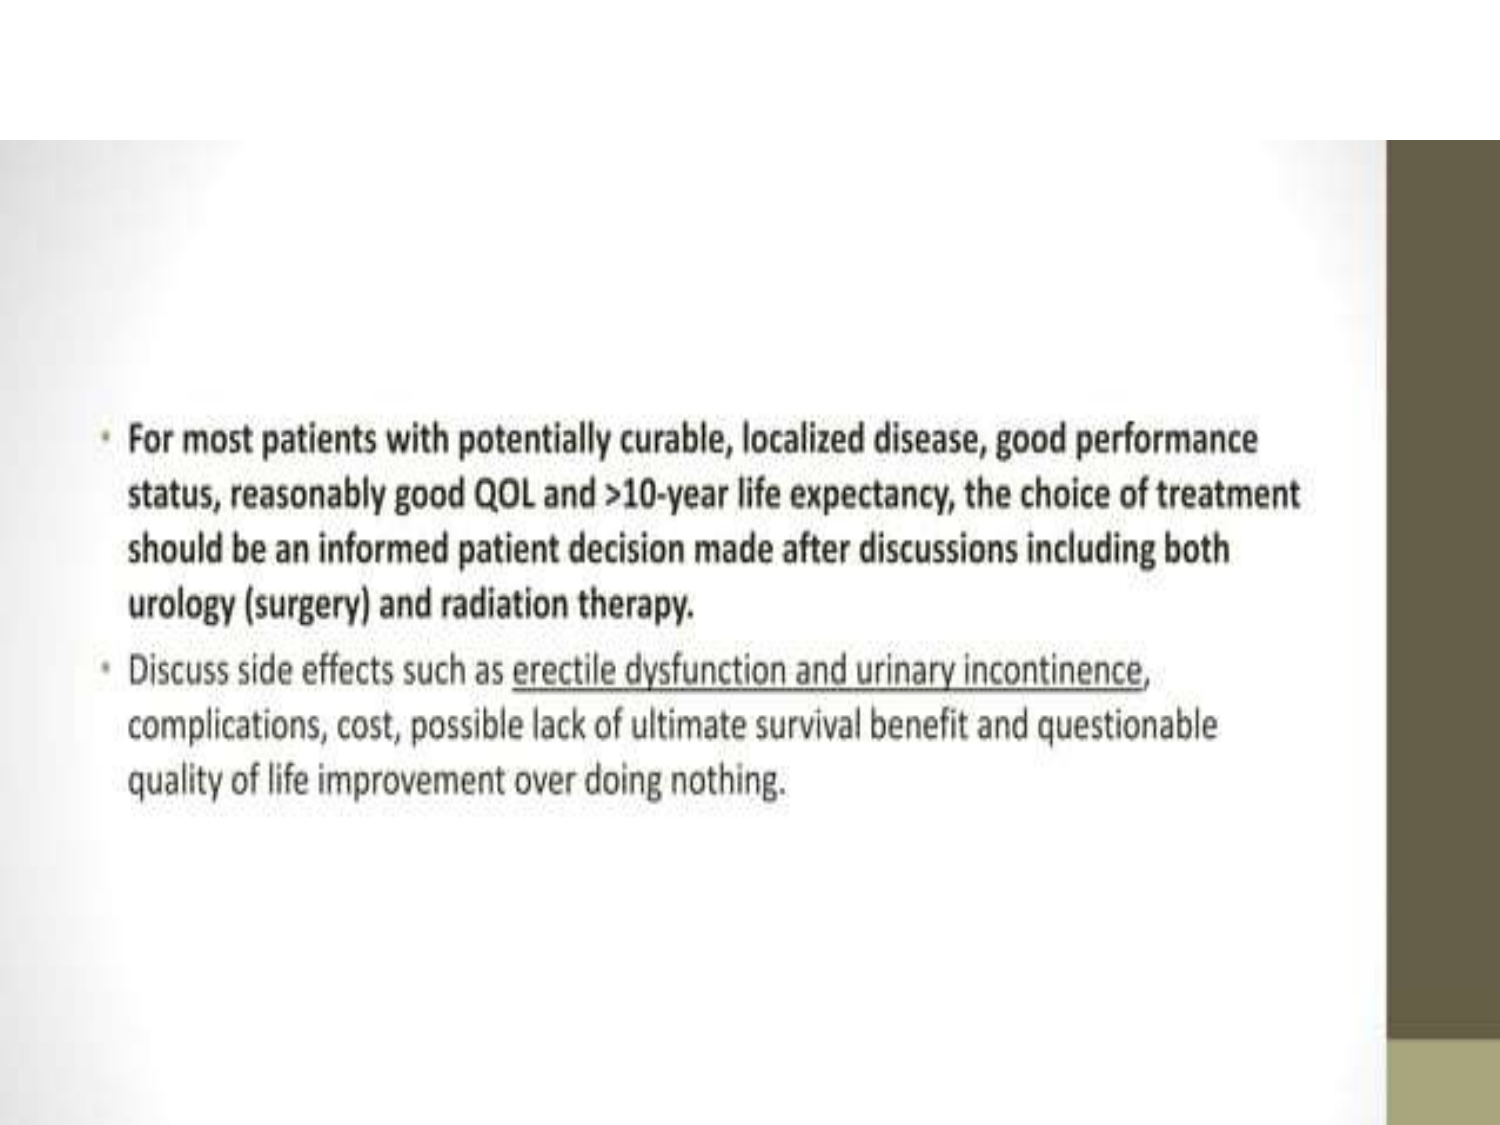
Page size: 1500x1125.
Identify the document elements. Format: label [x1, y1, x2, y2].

picture [0, 139, 1500, 1125]
